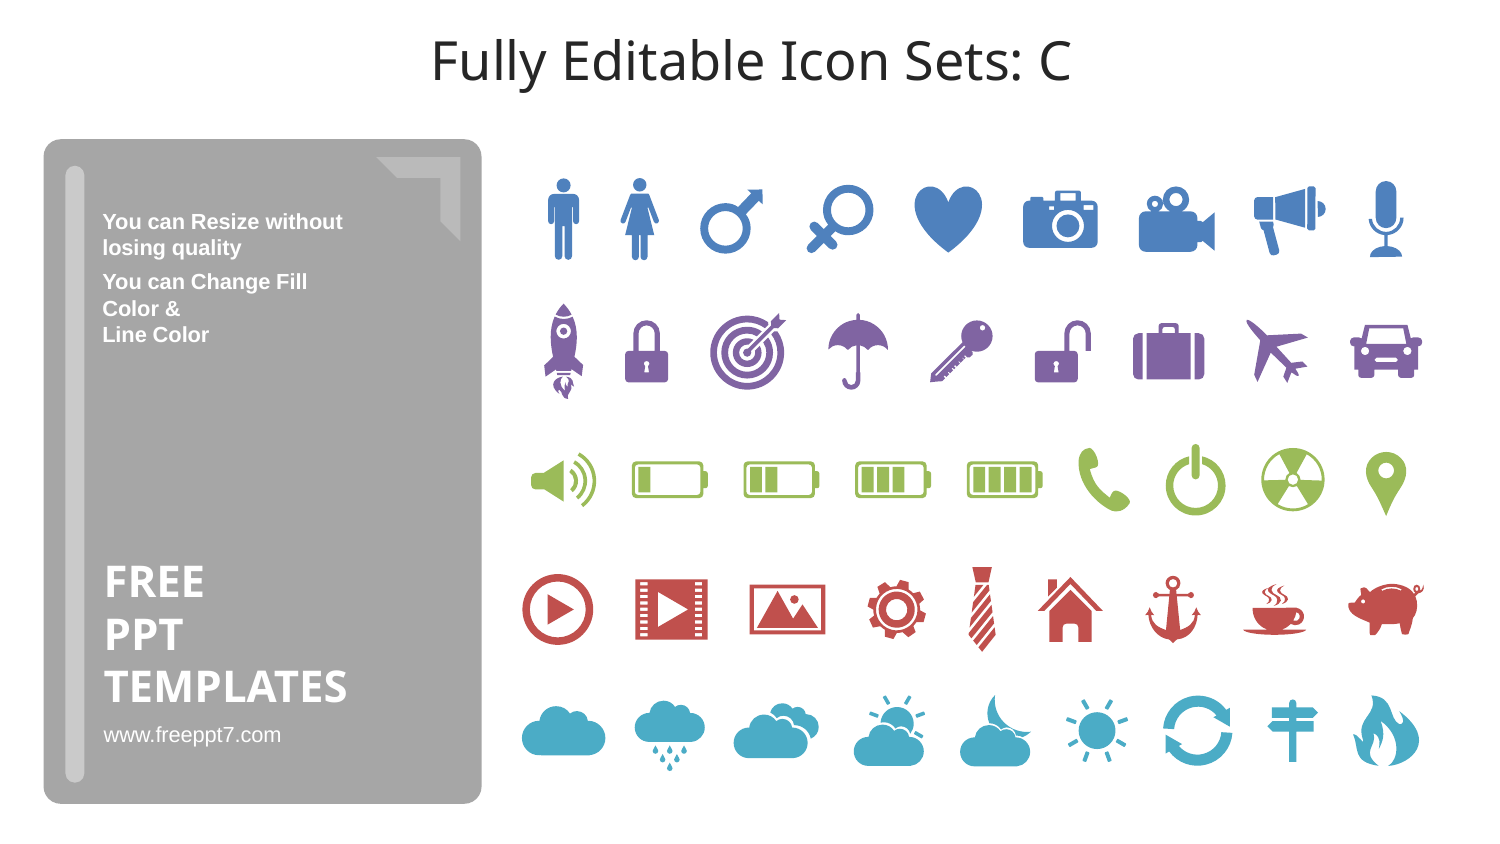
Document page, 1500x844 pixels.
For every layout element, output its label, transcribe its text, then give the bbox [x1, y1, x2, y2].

text_box [748, 582, 827, 636]
text_box [1064, 697, 1131, 764]
text_box [1244, 317, 1310, 385]
text_box [546, 176, 582, 262]
text_box [1021, 188, 1100, 250]
text_box [1161, 693, 1232, 732]
text_box [966, 565, 998, 654]
text_box [632, 698, 707, 773]
text_box [1076, 445, 1132, 514]
text_box [826, 310, 891, 392]
text_box [698, 187, 765, 256]
text_box [519, 704, 608, 758]
text_box [1265, 697, 1321, 765]
text_box [1259, 445, 1327, 514]
text_box [804, 182, 876, 256]
text_box [1136, 184, 1217, 254]
text_box [731, 701, 821, 761]
text_box [741, 459, 822, 501]
text_box [520, 571, 596, 647]
text_box [623, 318, 671, 385]
text_box [1163, 442, 1228, 518]
text_box [964, 459, 1045, 501]
text_box [1347, 322, 1425, 380]
text_box [542, 301, 586, 402]
text_box [629, 459, 710, 501]
text_box [865, 577, 929, 642]
text_box [1363, 449, 1409, 519]
text_box [1163, 730, 1235, 768]
text_box [708, 311, 789, 392]
text_box [1130, 321, 1207, 382]
text_box [1241, 582, 1309, 637]
text_box [912, 184, 985, 255]
text_box [633, 577, 710, 642]
text_box [928, 318, 995, 385]
text_box [853, 459, 934, 501]
text_box [528, 458, 566, 504]
text_box [1252, 184, 1328, 258]
text_box [567, 450, 599, 510]
text_box [1035, 575, 1105, 645]
text_box [1366, 179, 1406, 260]
text_box [1143, 573, 1203, 645]
text_box [1346, 581, 1426, 638]
text_box [1351, 693, 1422, 769]
text_box [1032, 318, 1093, 385]
text_box [851, 693, 928, 768]
text_box [618, 175, 661, 263]
text_box [958, 693, 1033, 769]
list Fully Editable Icon Sets: C [39, 15, 1464, 105]
